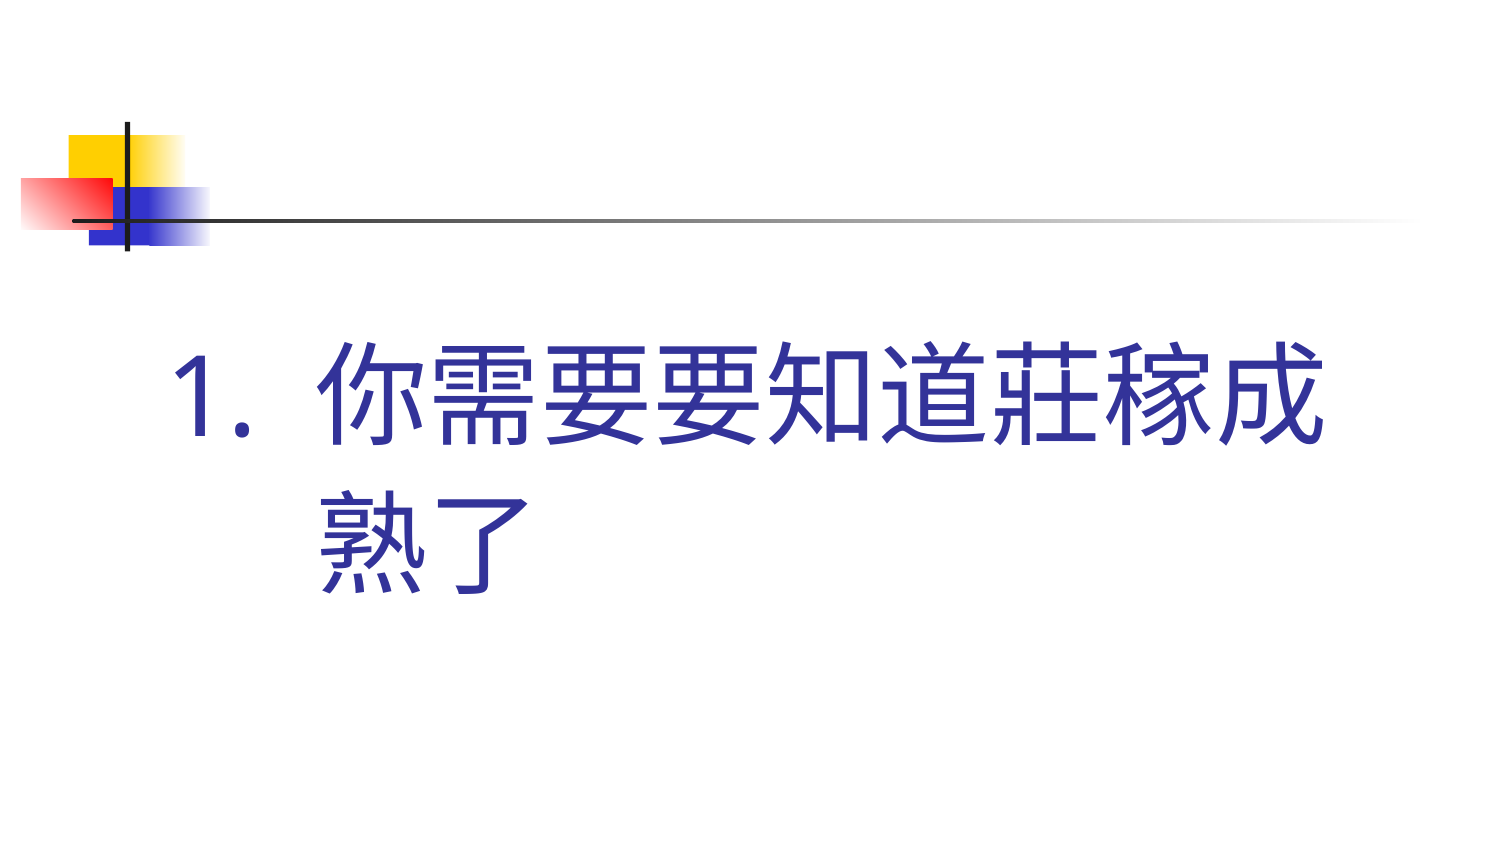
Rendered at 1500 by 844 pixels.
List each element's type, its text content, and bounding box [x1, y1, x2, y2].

title 你需要要知道莊稼成熟了 [149, 271, 1351, 648]
